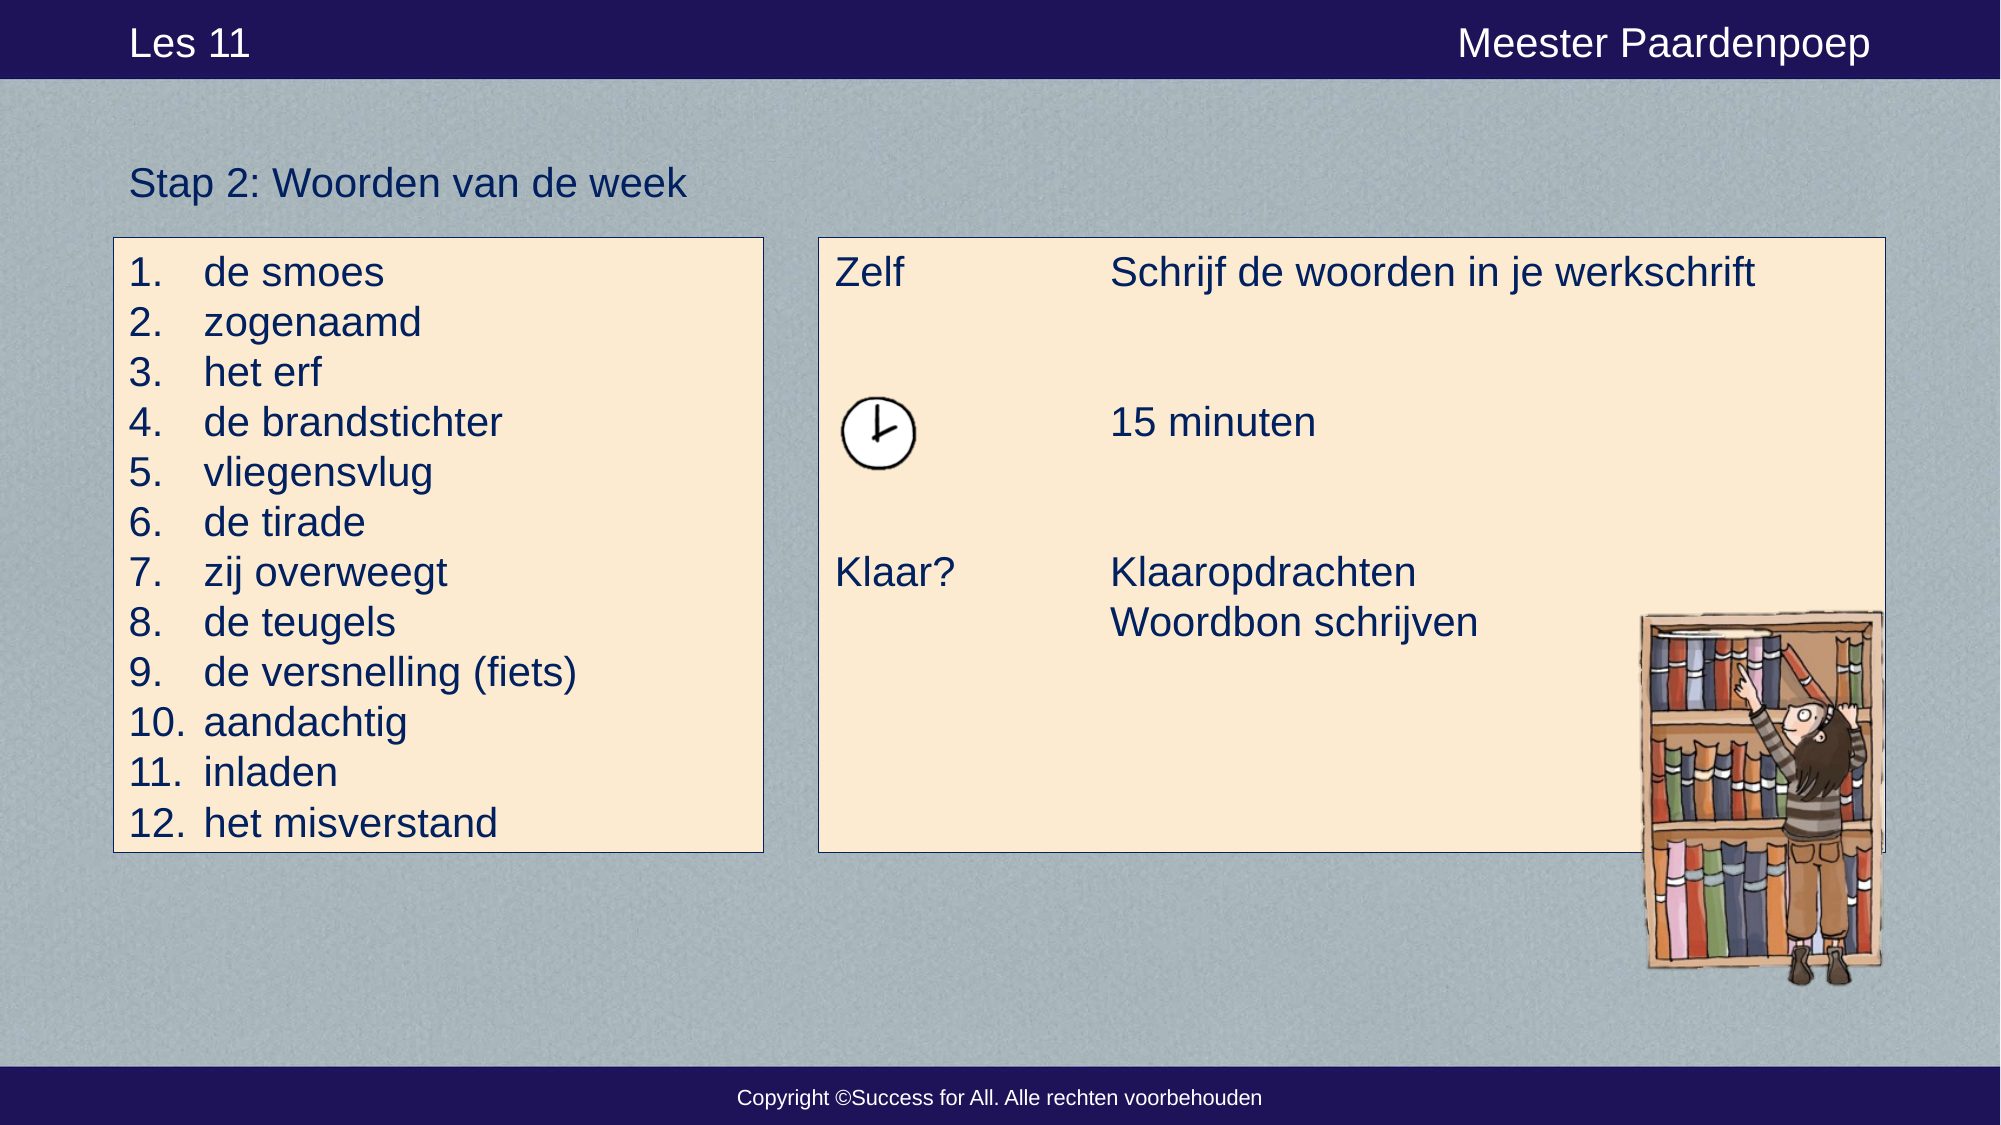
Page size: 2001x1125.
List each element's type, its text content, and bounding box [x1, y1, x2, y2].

text_box Zelf Schrijf de woorden in je werkschrift 15 minuten Klaar? Klaaropdrachten Woordbon schrijven [818, 237, 1886, 853]
text_box de smoes zogenaamd het erf de brandstichter vliegensvlug de tirade zij overweegt de teugels de versnelling (fiets) aandachtig inladen het misverstand [113, 237, 764, 853]
text_box Les 11 [114, 8, 354, 73]
text_box Meester Paardenpoep [999, 8, 1886, 73]
text_box Stap 2: Woorden van de week [113, 148, 1635, 214]
picture [0, 0, 2001, 1125]
text_box Copyright ©Success for All. Alle rechten voorbehouden [0, 1076, 2000, 1125]
